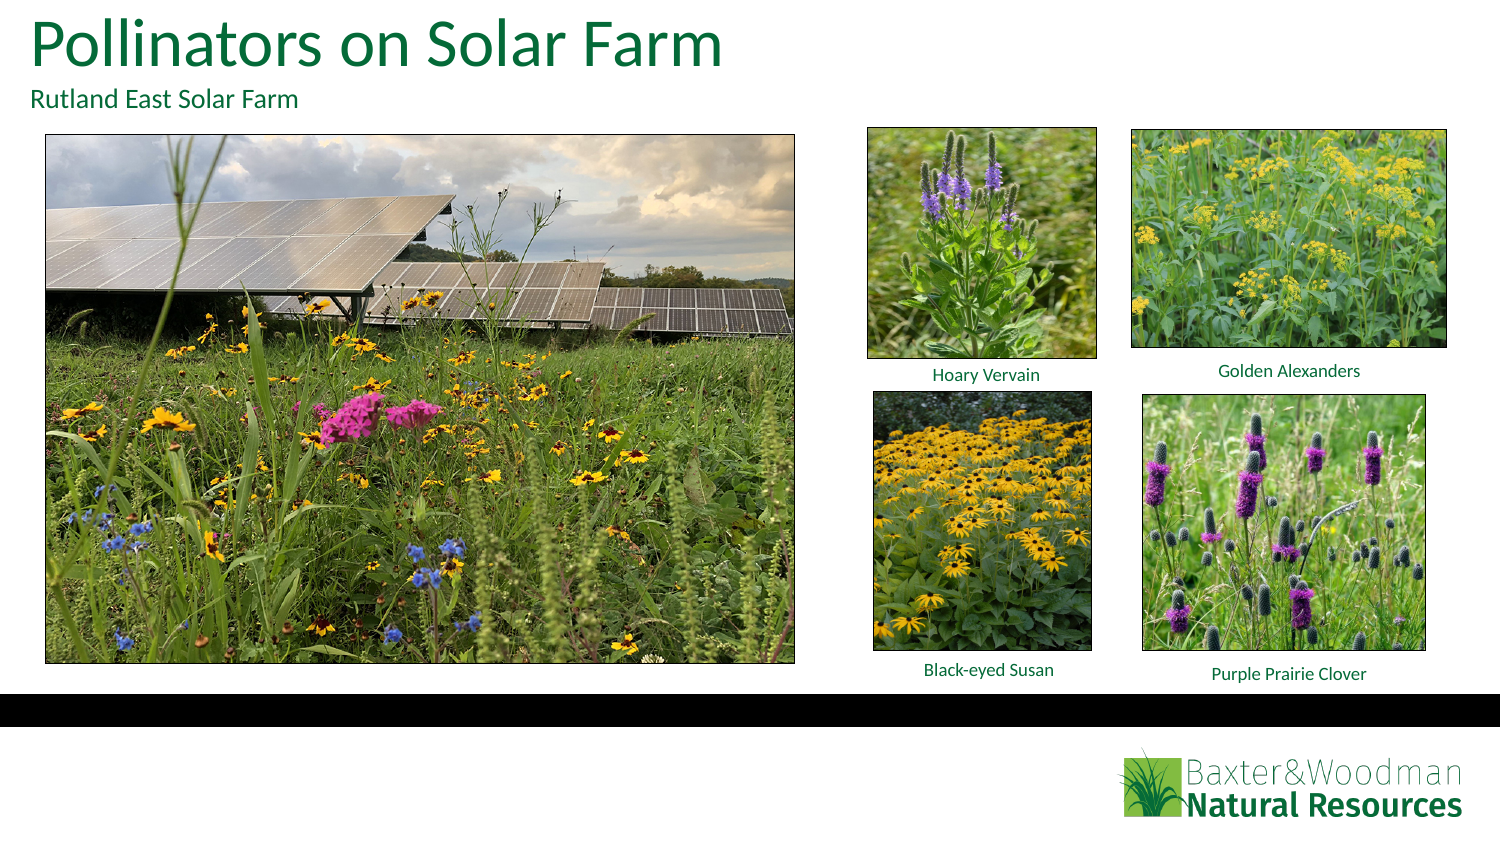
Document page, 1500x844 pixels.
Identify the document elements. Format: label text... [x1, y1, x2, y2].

text_box [0, 692, 1500, 729]
text_box Purple Prairie Clover [1196, 658, 1426, 692]
picture [1142, 393, 1426, 651]
picture [1131, 129, 1447, 348]
text_box [15, 119, 874, 222]
picture [45, 134, 795, 664]
text_box Hoary Vervain [917, 367, 1092, 391]
text_box Golden Alexanders [1203, 357, 1426, 389]
text_box Pollinators on Solar Farm Rutland East Solar Farm [15, 0, 1004, 122]
picture [1116, 747, 1462, 817]
text_box Black-eyed Susan [909, 653, 1097, 688]
picture [867, 127, 1097, 359]
picture [873, 391, 1092, 651]
